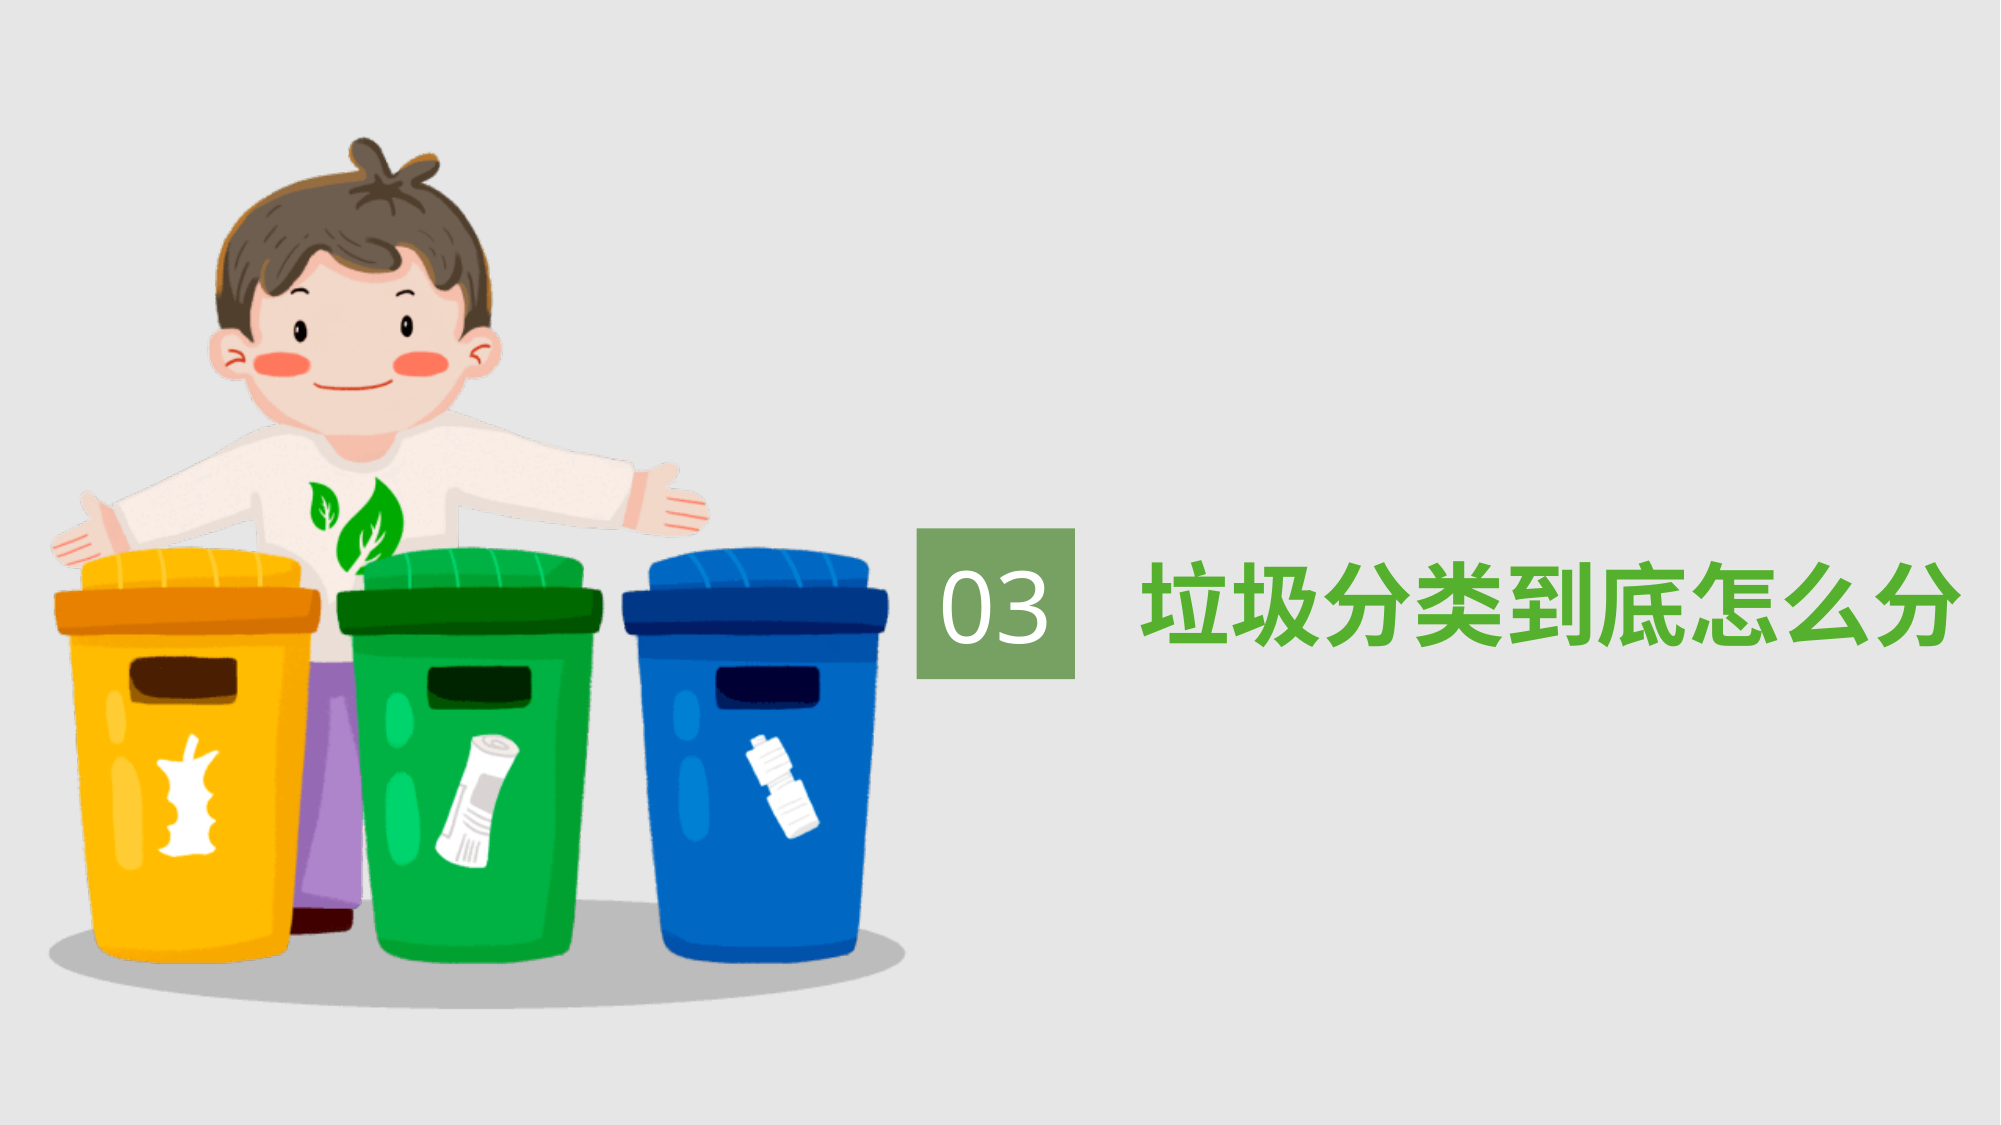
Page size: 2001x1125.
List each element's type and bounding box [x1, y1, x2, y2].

text_box [953, 528, 1979, 680]
picture [0, 110, 949, 1097]
